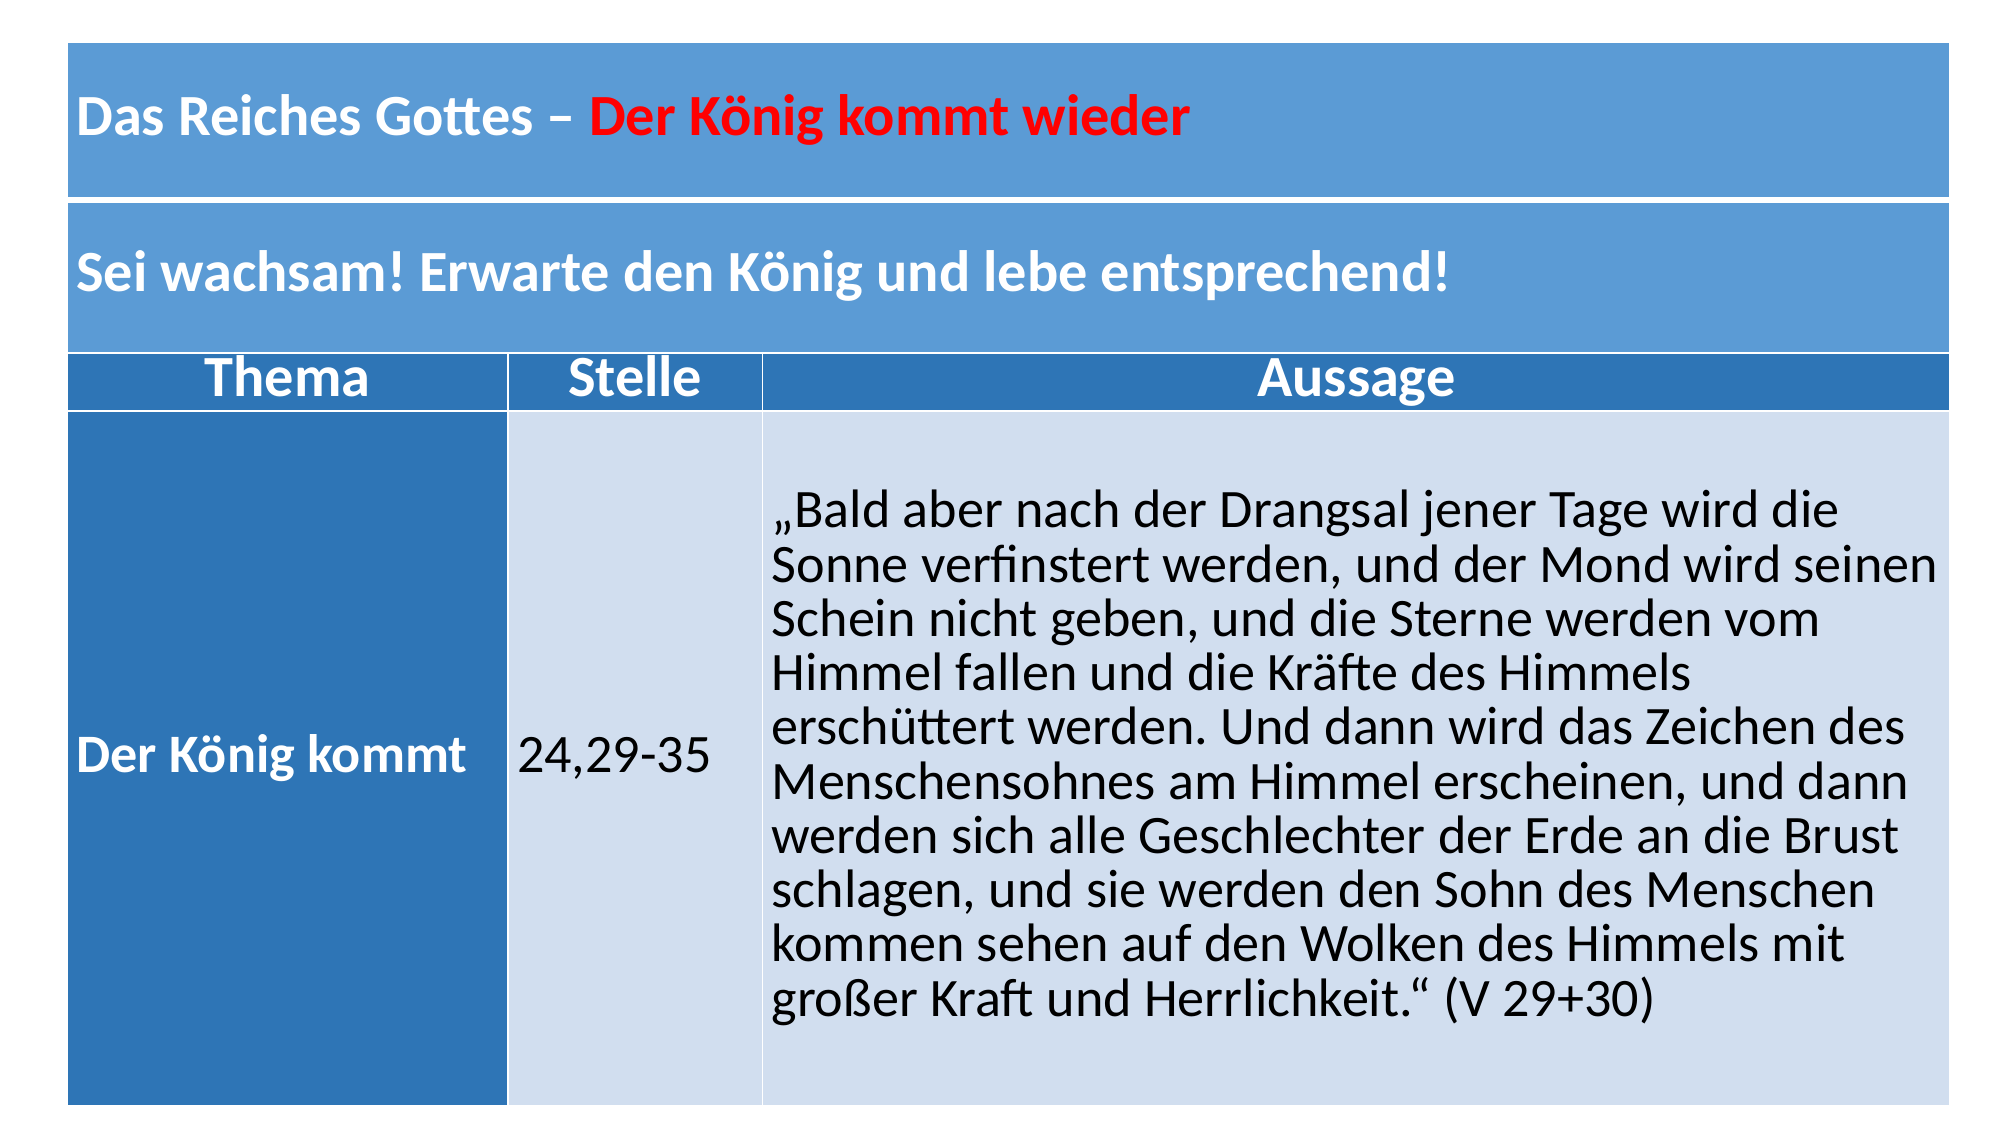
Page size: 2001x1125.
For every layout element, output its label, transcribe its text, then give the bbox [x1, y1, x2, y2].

table_cell Der König kommt [68, 412, 507, 1105]
table_cell Aussage [763, 354, 1949, 410]
table_cell Thema [68, 354, 507, 410]
table_cell Sei wachsam! Erwarte den König und lebe entsprechend! [68, 203, 1949, 352]
table_header Das Reiches Gottes – Der König kommt wieder [68, 43, 1949, 197]
table_cell 24,29-35 [509, 412, 762, 1105]
table_cell „Bald aber nach der Drangsal jener Tage wird die Sonne verfinstert werden, und der Mond wird seinen Schein nicht geben, und die Sterne werden vom Himmel fallen und die Kräfte des Himmels erschüttert werden. Und dann wird das Zeichen des Menschensohnes am Himmel erscheinen, und dann werden sich alle Geschlechter der Erde an die Brust schlagen, und sie werden den Sohn des Menschen kommen sehen auf den Wolken des Himmels mit großer Kraft und Herrlichkeit.“ (V 29+30) [763, 412, 1949, 1105]
table_cell Stelle [509, 354, 762, 410]
